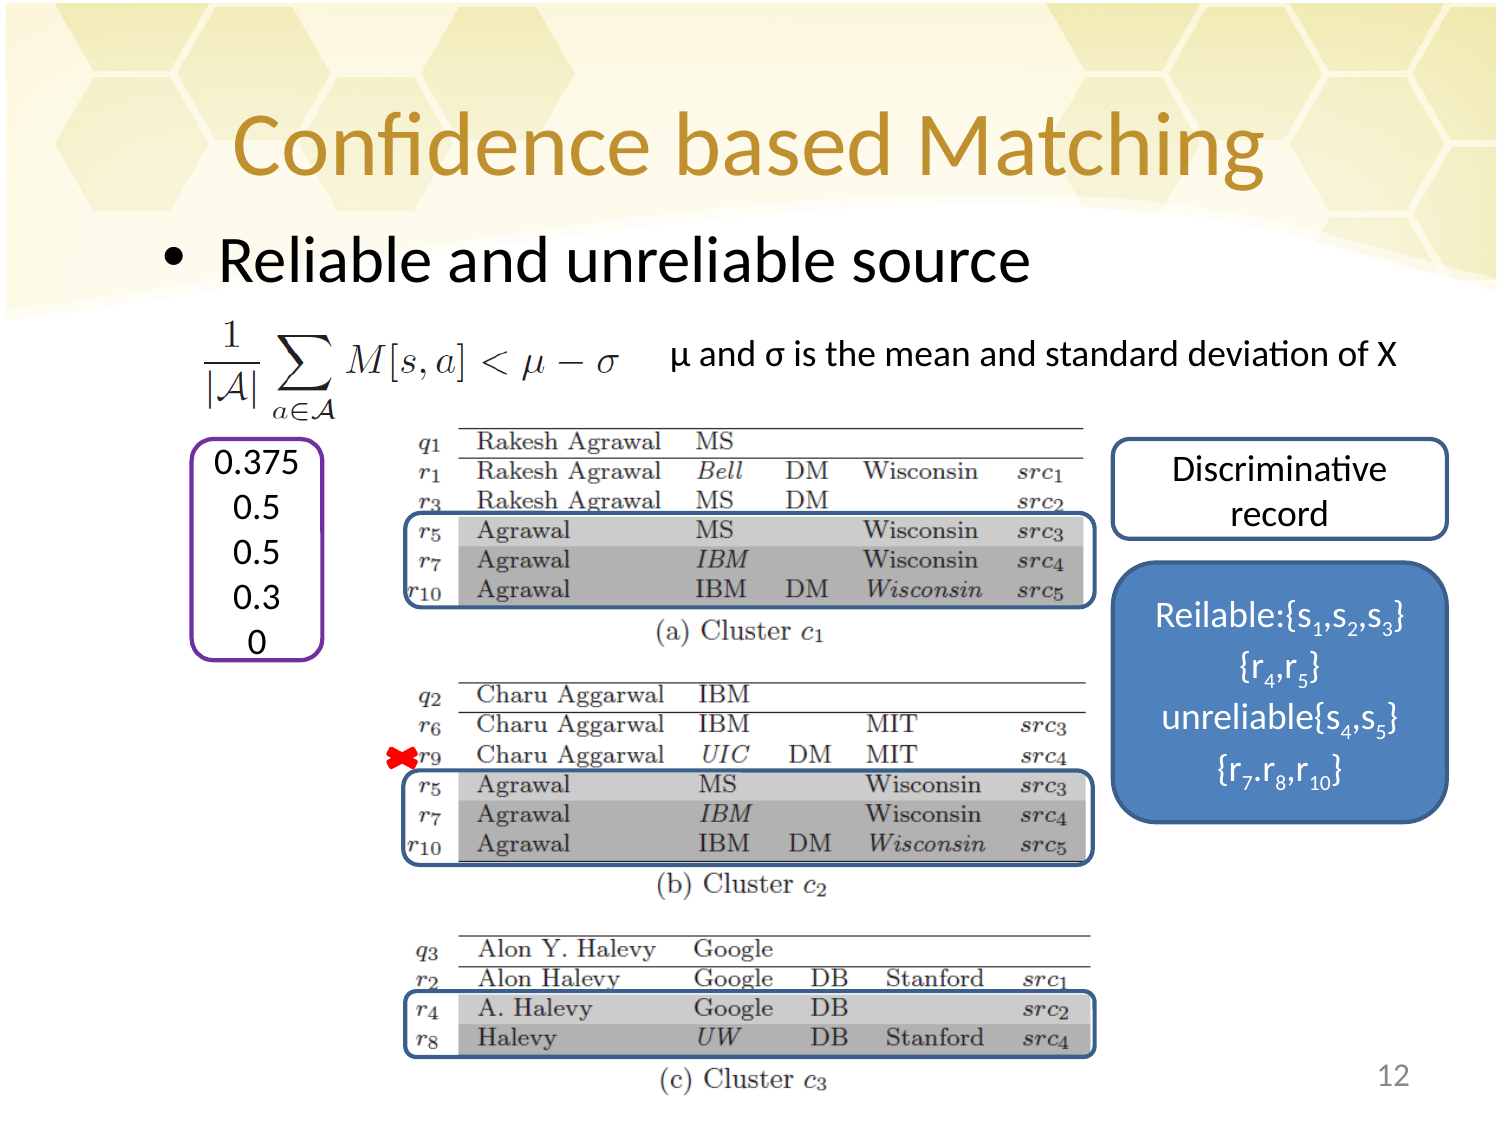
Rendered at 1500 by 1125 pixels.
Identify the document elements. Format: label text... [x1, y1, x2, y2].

text_box [386, 746, 397, 770]
title Confidence based Matching [75, 45, 1425, 233]
slide_number 12 [1118, 1042, 1425, 1103]
picture [0, 0, 1500, 1125]
text_box µ and σ is the mean and standard deviation of X [642, 311, 1426, 392]
text_box 0.375 0.5 0.5 0.3 0 [189, 448, 325, 663]
list Reliable and unreliable source [147, 208, 1341, 846]
text_box Discriminative record [1118, 436, 1449, 541]
text_box Reilable:{s1,s2,s3} {r4,r5} unreliable{s4,s5} {r7.r8,r10} [1118, 560, 1449, 825]
